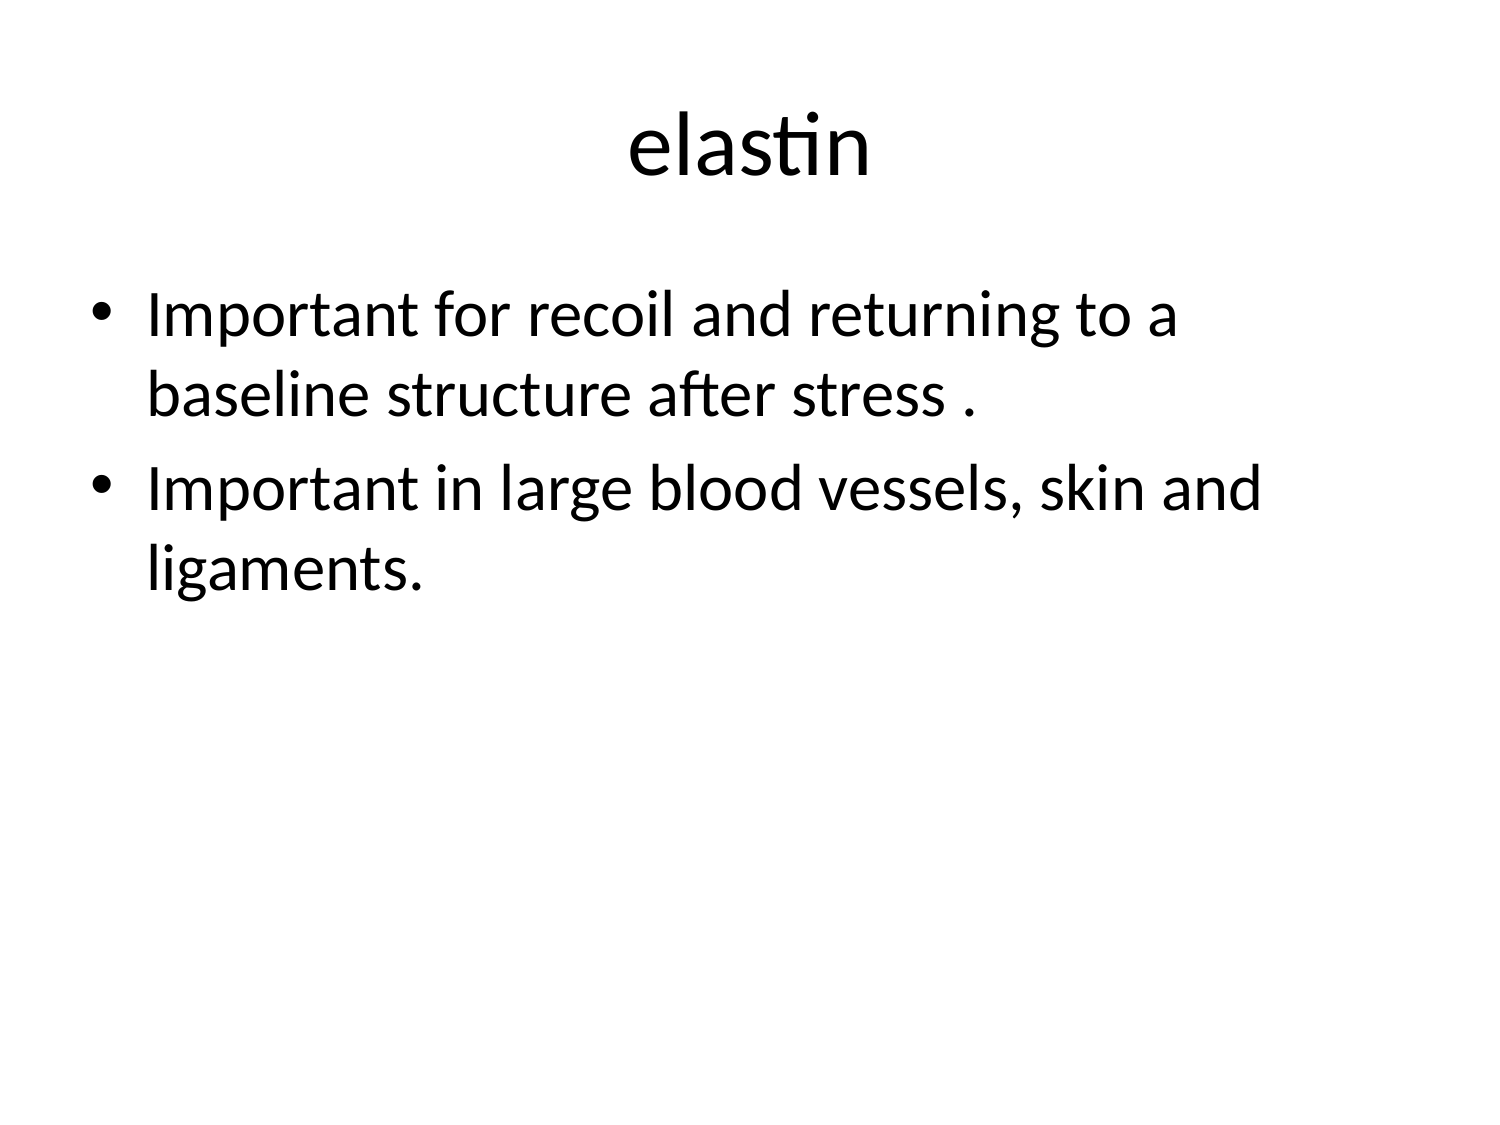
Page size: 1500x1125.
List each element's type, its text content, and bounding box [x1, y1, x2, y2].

list Important for recoil and returning to a baseline structure after stress . Important in large blood vessels, skin and ligaments. [75, 262, 1425, 1005]
title elastin [75, 45, 1425, 233]
